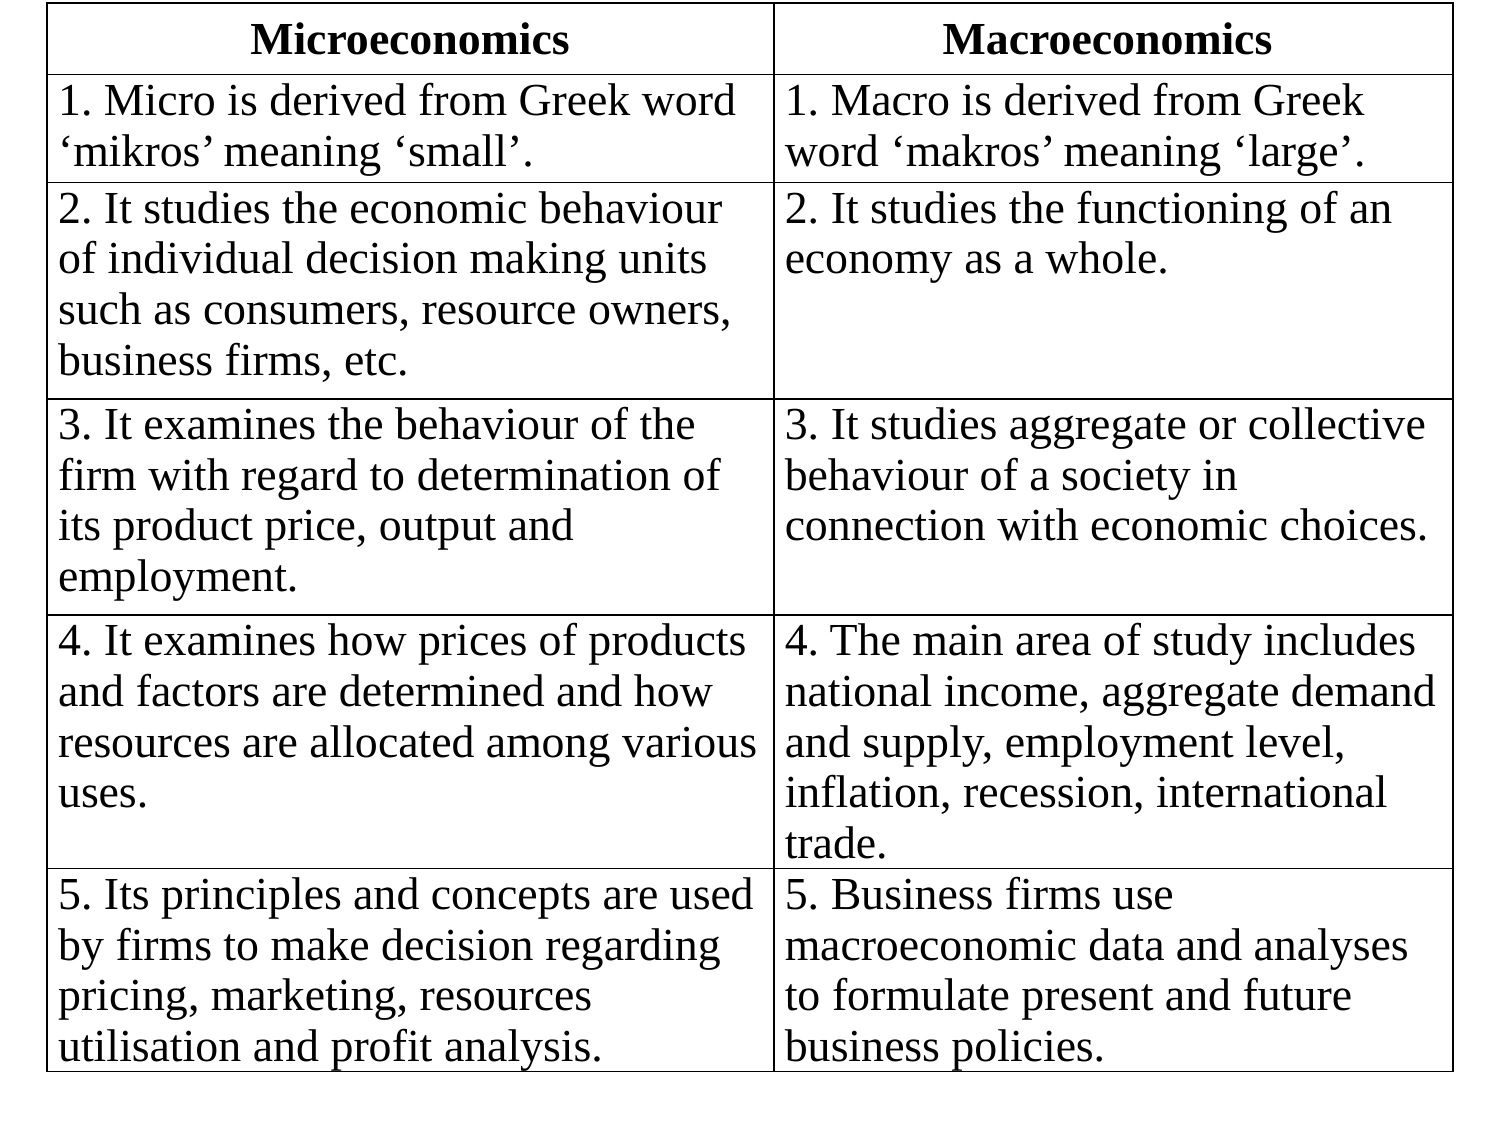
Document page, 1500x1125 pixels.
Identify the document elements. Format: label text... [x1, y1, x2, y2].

table_header Macroeconomics [775, 4, 1452, 74]
table_cell 2. It studies the economic behaviour of individual decision making units such as consumers, resource owners, business firms, etc. [48, 183, 773, 398]
table_cell 5. Its principles and concepts are used by firms to make decision regarding pricing, marketing, resources utilisation and profit analysis. [48, 869, 773, 1071]
table_cell 1. Micro is derived from Greek word ‘mikros’ meaning ‘small’. [48, 75, 773, 182]
table_cell 1. Macro is derived from Greek word ‘makros’ meaning ‘large’. [775, 75, 1452, 182]
table_cell 4. The main area of study includes national income, aggregate demand and supply, employment level, inflation, recession, international trade. [775, 616, 1452, 868]
table_cell 4. It examines how prices of products and factors are determined and how resources are allocated among various uses. [48, 616, 773, 868]
table_header Microeconomics [48, 4, 773, 74]
table_cell 3. It studies aggregate or collective behaviour of a society in connection with economic choices. [775, 400, 1452, 614]
table_cell 5. Business firms use macroeconomic data and analyses to formulate present and future business policies. [775, 869, 1452, 1071]
table_cell 3. It examines the behaviour of the firm with regard to determination of its product price, output and employment. [48, 400, 773, 614]
table_cell 2. It studies the functioning of an economy as a whole. [775, 183, 1452, 398]
